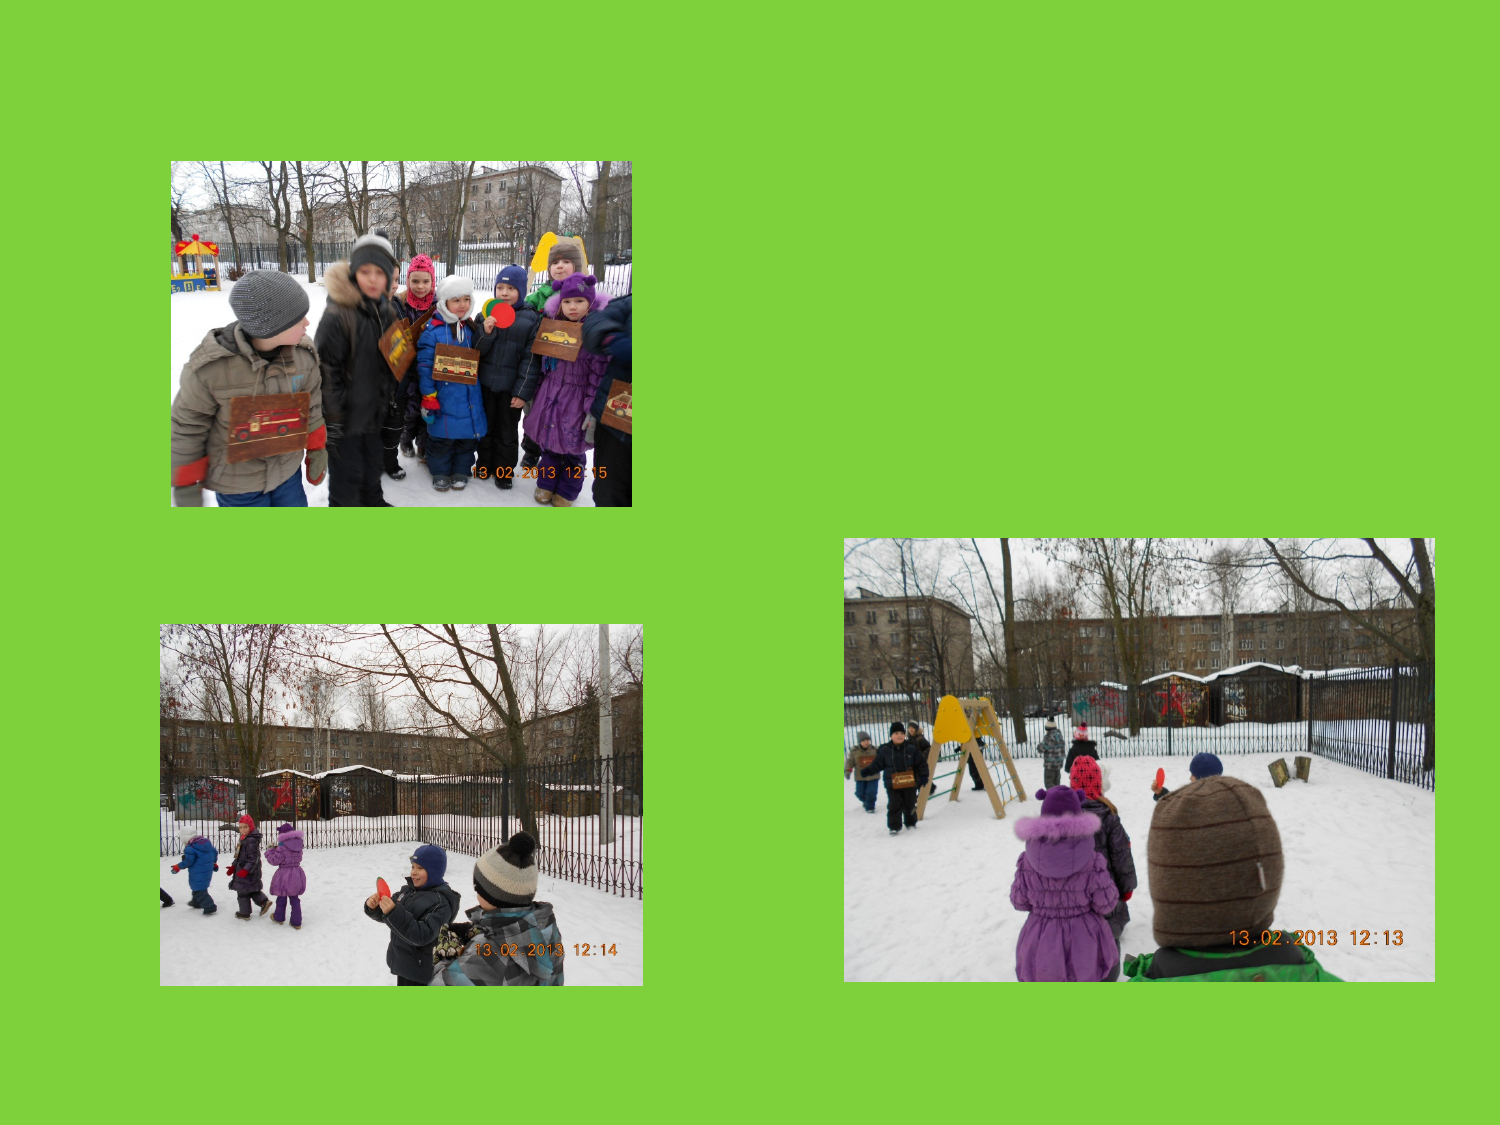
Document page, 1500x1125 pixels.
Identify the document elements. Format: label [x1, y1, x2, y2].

picture [170, 161, 633, 508]
picture [160, 623, 643, 986]
picture [844, 538, 1435, 982]
